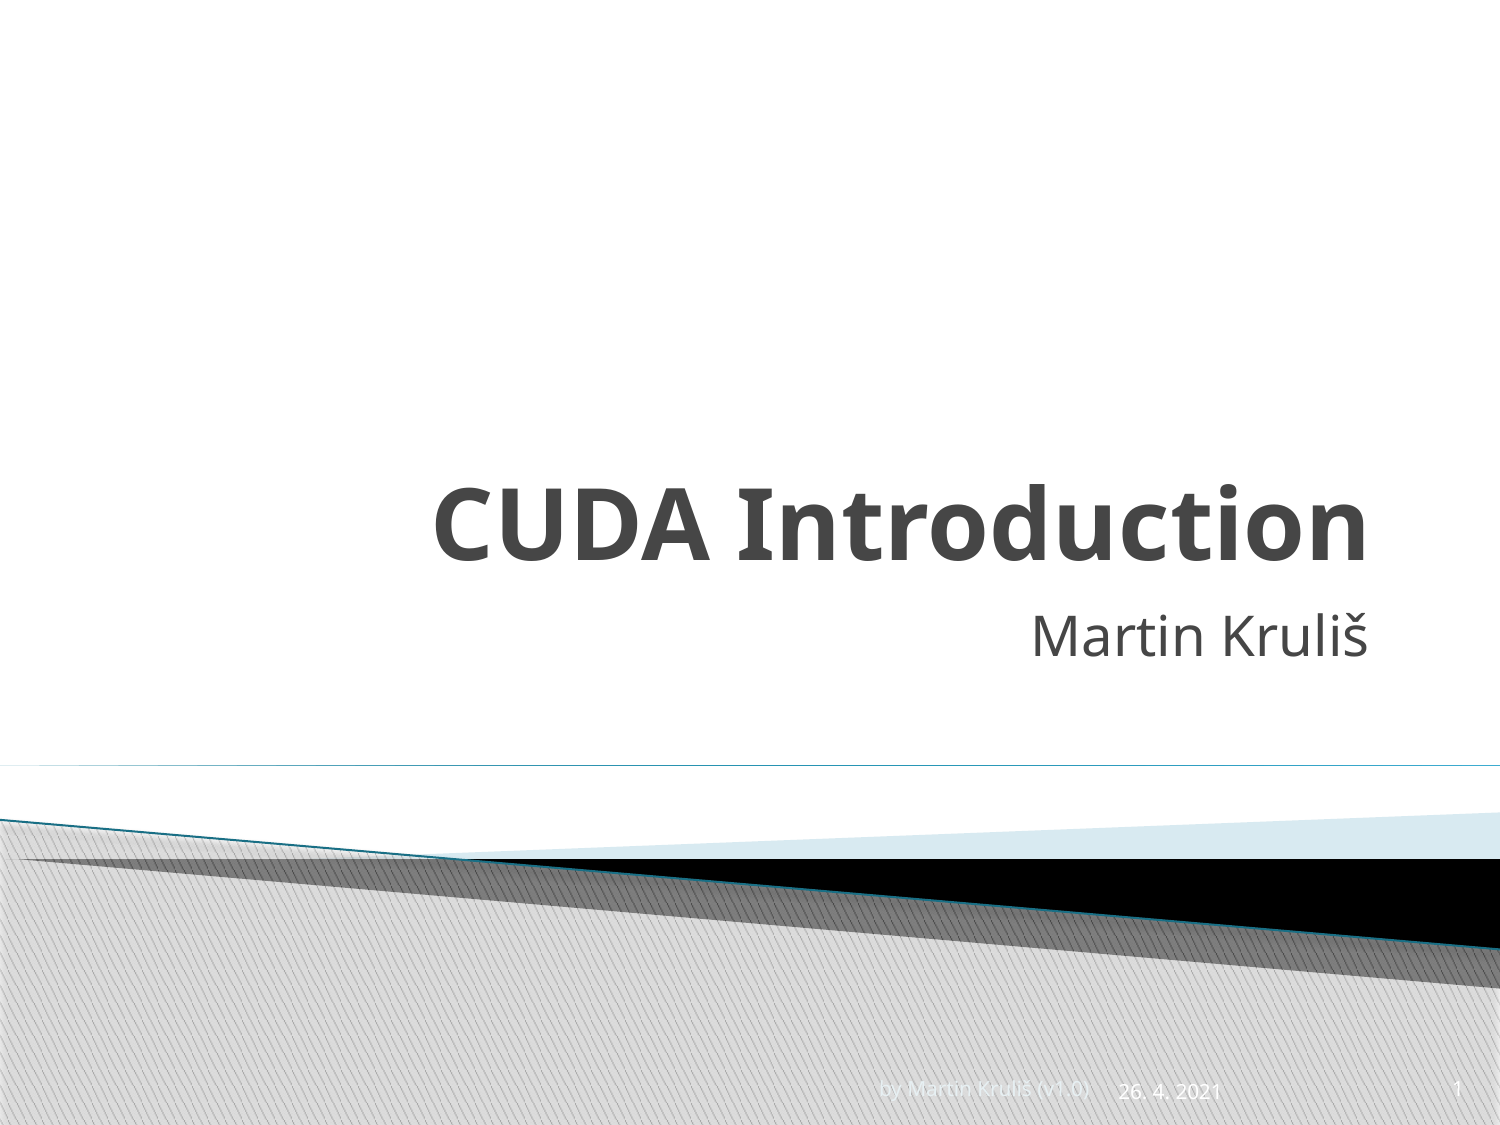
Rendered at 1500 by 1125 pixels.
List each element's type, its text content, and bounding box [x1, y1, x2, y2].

subtitle Martin Kruliš [112, 592, 1388, 790]
title CUDA Introduction [112, 287, 1388, 588]
picture [5, 859, 1500, 989]
slide_number 1 [1418, 1051, 1479, 1112]
footer by Martin Kruliš (v1.0) [718, 1051, 1105, 1112]
slide_number 26. 4. 2021 [1105, 1051, 1418, 1112]
